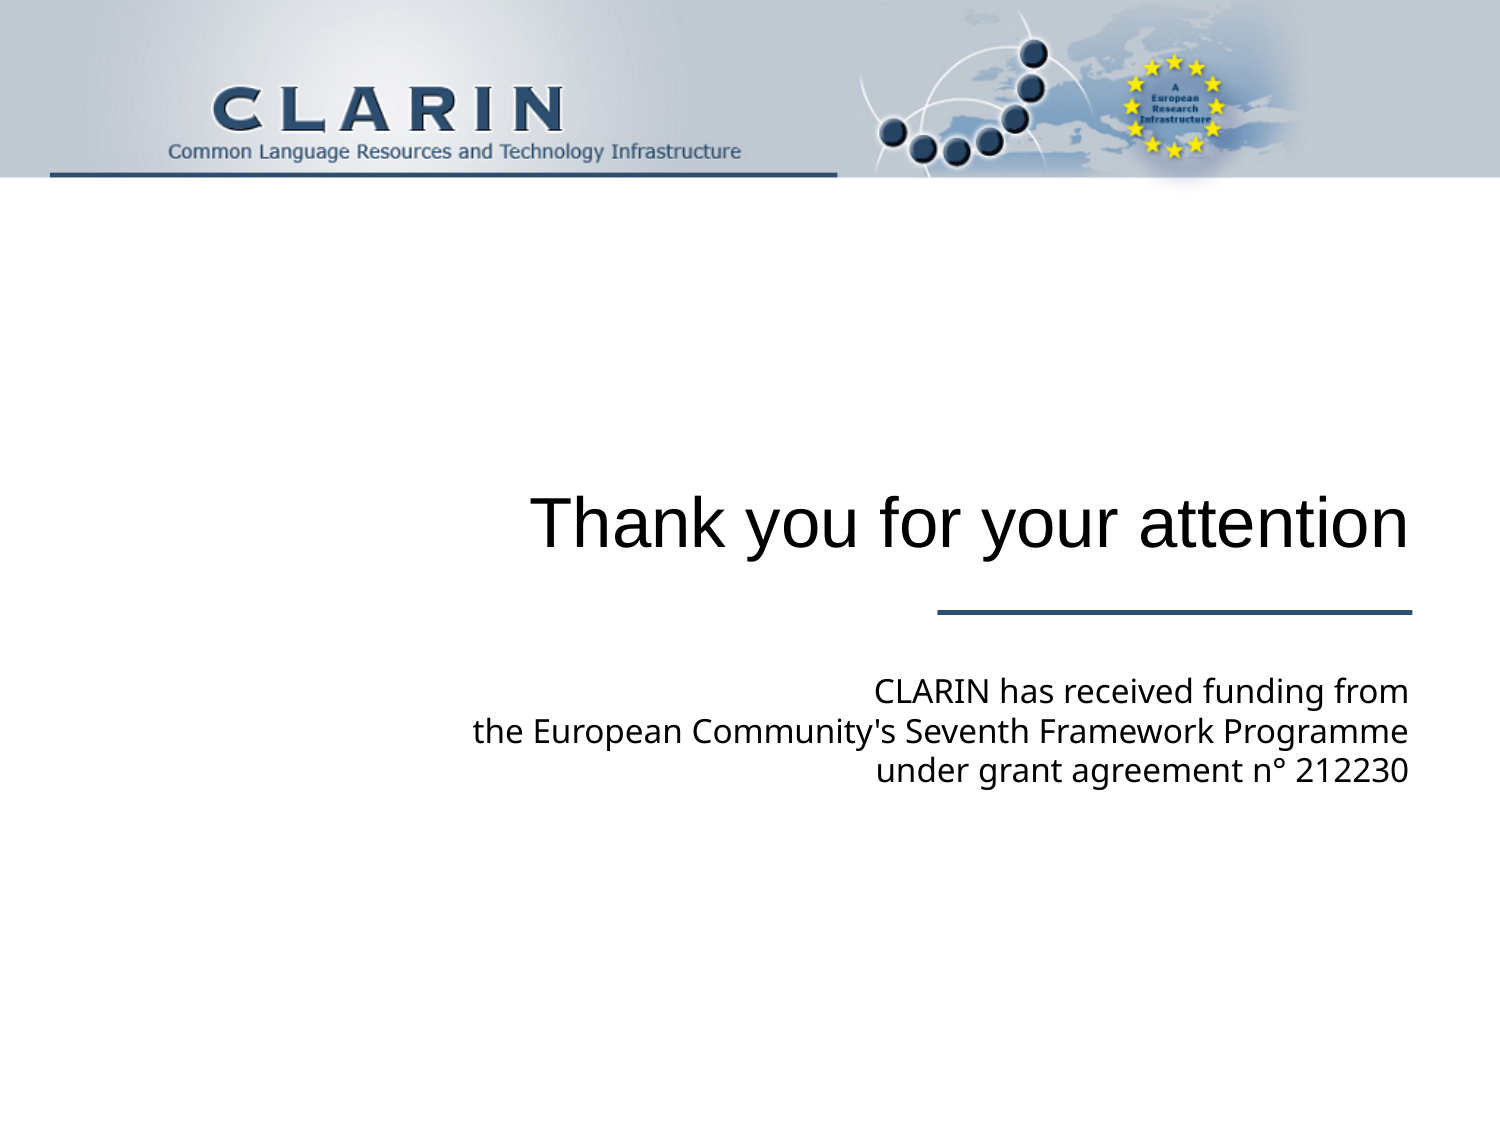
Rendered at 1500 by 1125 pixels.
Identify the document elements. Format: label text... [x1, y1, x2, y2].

picture [0, 0, 1500, 1125]
text_box CLARIN has received funding from the European Community's Seventh Framework Programme under grant agreement n° 212230 [87, 662, 1425, 950]
text_box Thank you for your attention [125, 425, 1425, 613]
